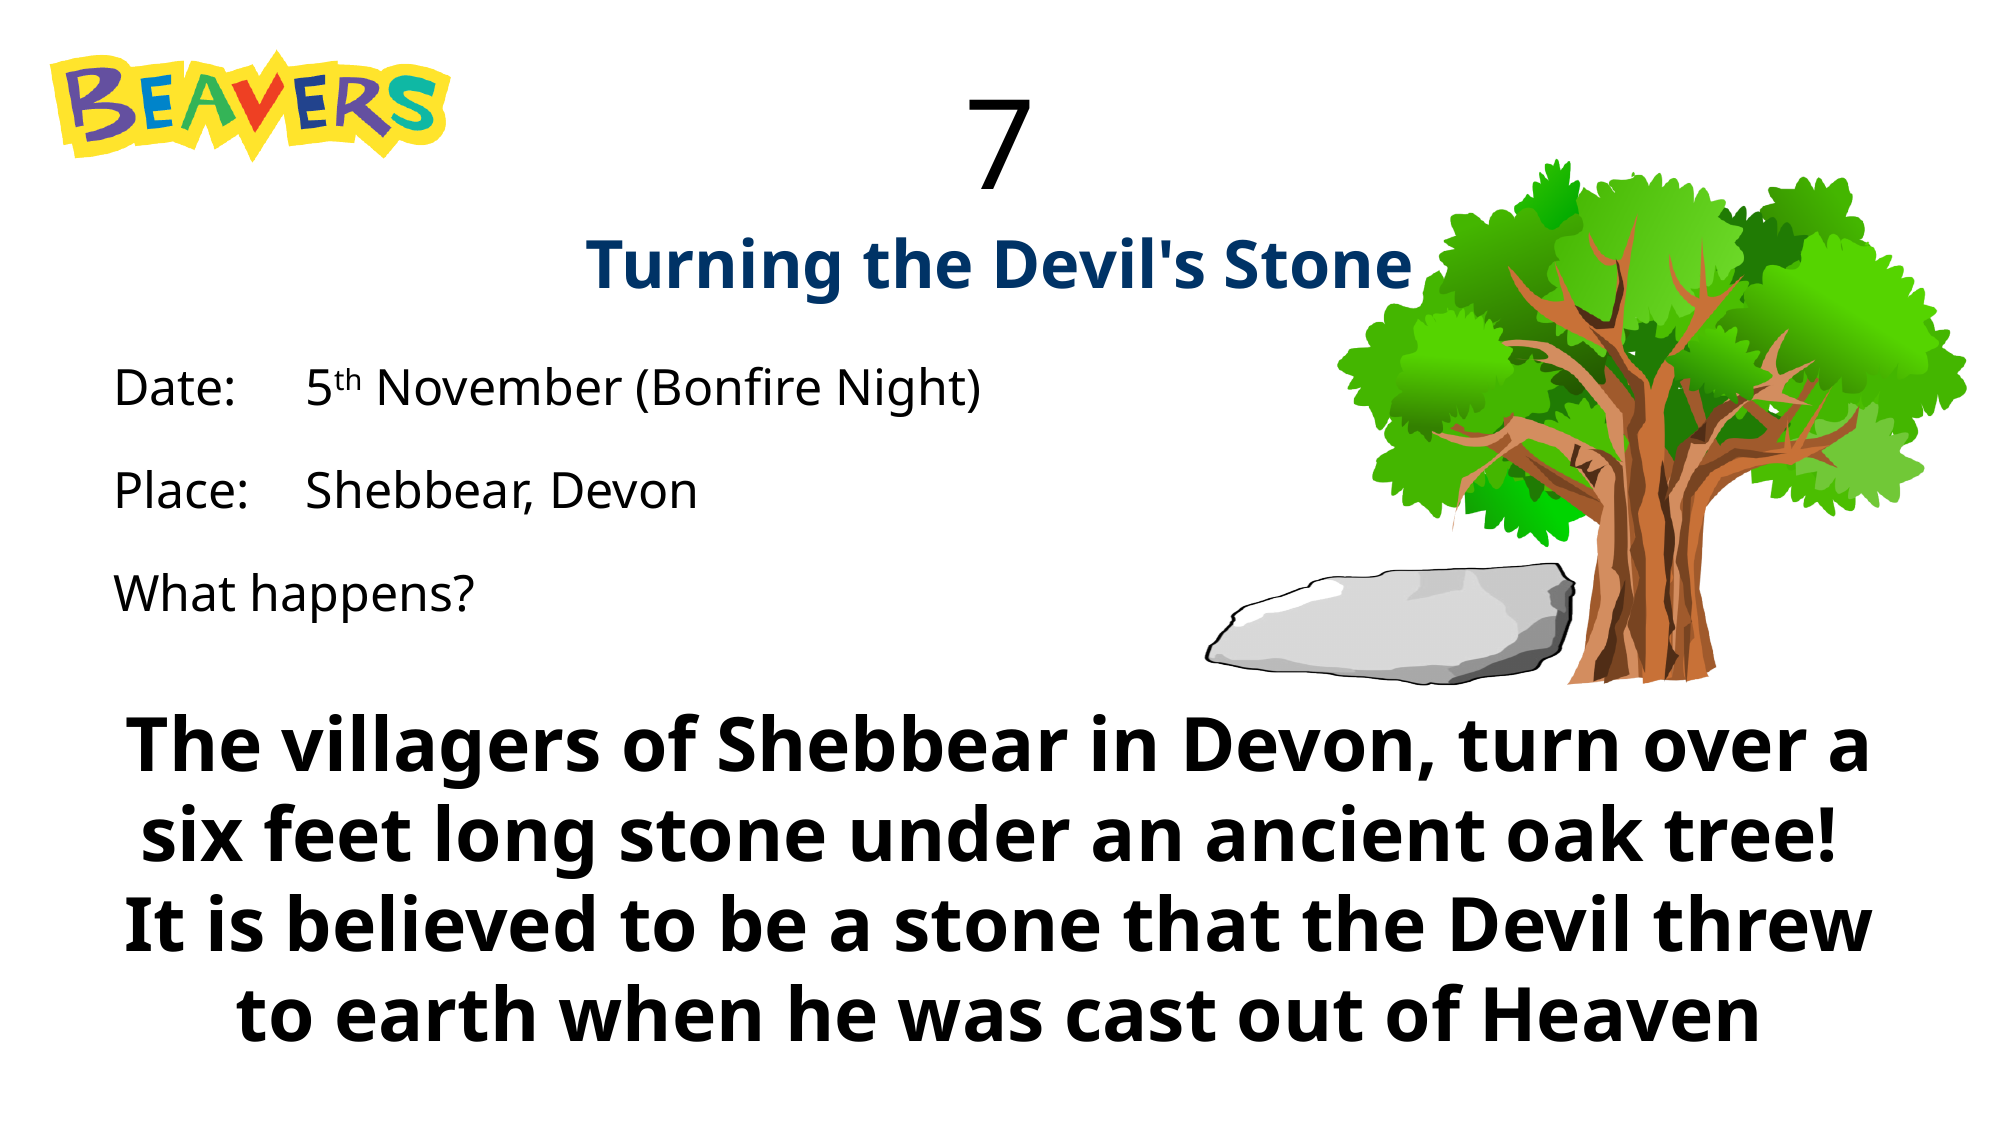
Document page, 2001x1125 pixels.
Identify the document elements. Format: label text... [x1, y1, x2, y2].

text_box What happens? [98, 554, 560, 629]
picture [1183, 126, 1991, 831]
text_box Date: [98, 347, 290, 423]
picture [49, 49, 451, 163]
text_box The villagers of Shebbear in Devon, turn over a six feet long stone under an ancient oak tree! It is believed to be a stone that the Devil threw to earth when he was cast out of Heaven [107, 689, 1893, 1065]
text_box 5th November (Bonfire Night) [290, 347, 1312, 423]
text_box 7 [917, 56, 1083, 214]
text_box Turning the Devil's Stone [348, 214, 1312, 310]
text_box Place: [98, 451, 325, 526]
text_box Shebbear, Devon [325, 451, 1285, 526]
